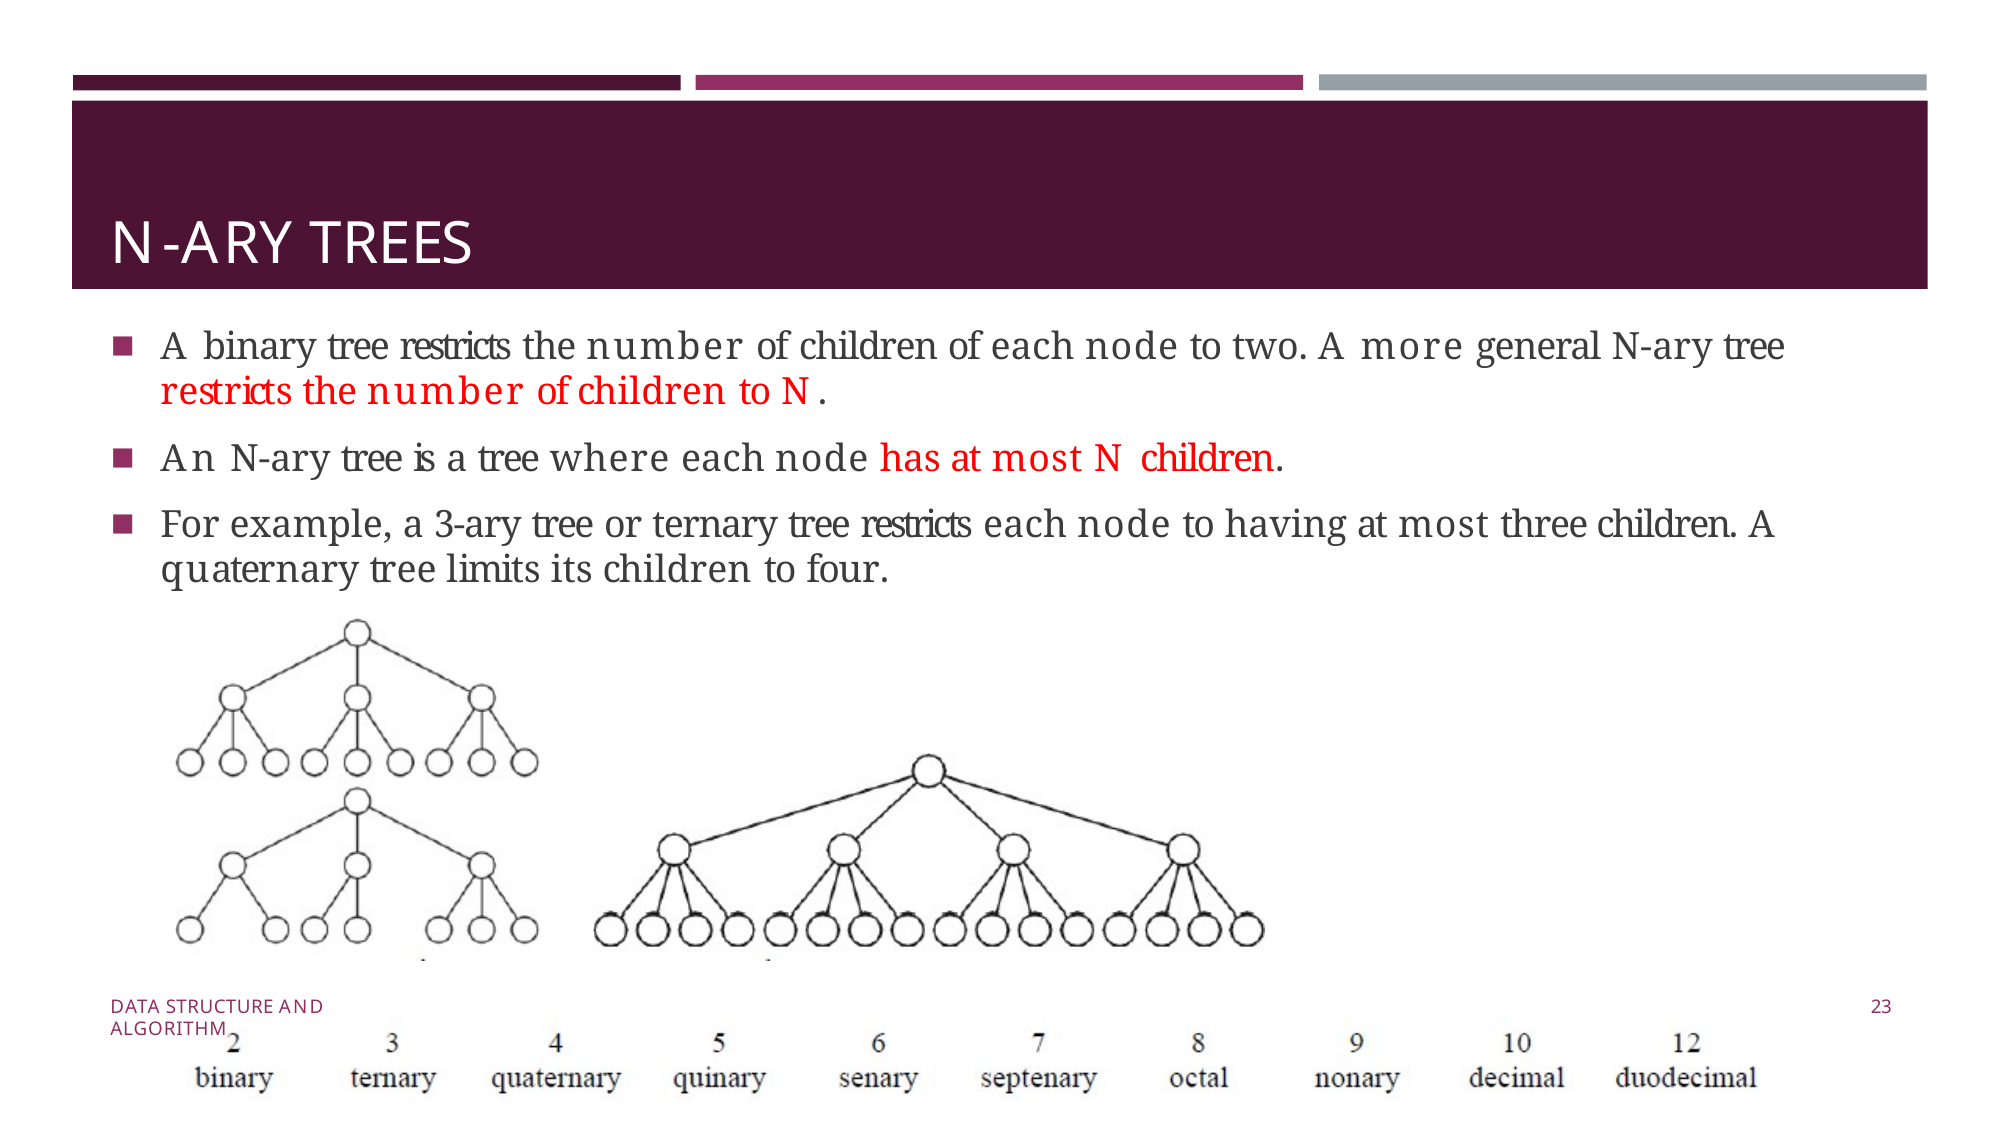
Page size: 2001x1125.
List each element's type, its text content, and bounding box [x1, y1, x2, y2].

picture [186, 1016, 1762, 1100]
picture [593, 752, 1265, 962]
footer DATA STRUCTURE AND ALGORITHM [108, 993, 429, 1125]
text_box A binary tree restricts the number of children of each node to two. A more general N-ary tree restricts the number of children to N. An N-ary tree is a tree where each node has at most N children. For example, a 3-ary tree or ternary tree restricts each node to having at most three children. A quaternary tree limits its children to four. [108, 320, 1856, 591]
picture [175, 618, 540, 962]
slide_number 23 [1864, 994, 1896, 1125]
title N-ARY TREES [72, 100, 1928, 289]
